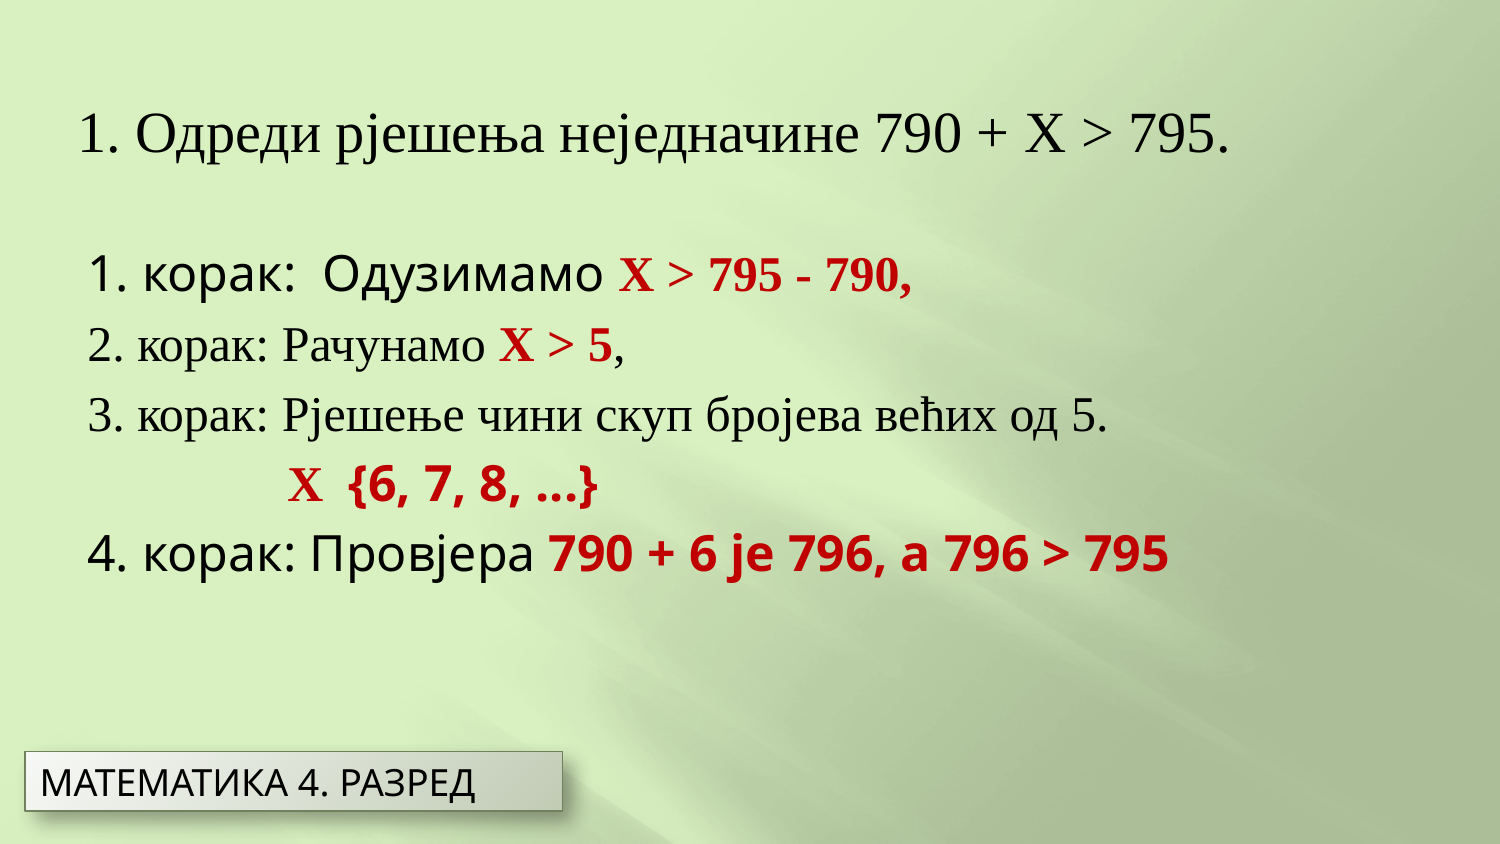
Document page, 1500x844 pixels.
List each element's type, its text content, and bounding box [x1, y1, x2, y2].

text_box 1. Одреди рјешења неједначине 790 + X > 795. [62, 58, 1413, 200]
text_box МАТЕМАТИКА 4. РАЗРЕД [24, 751, 563, 812]
